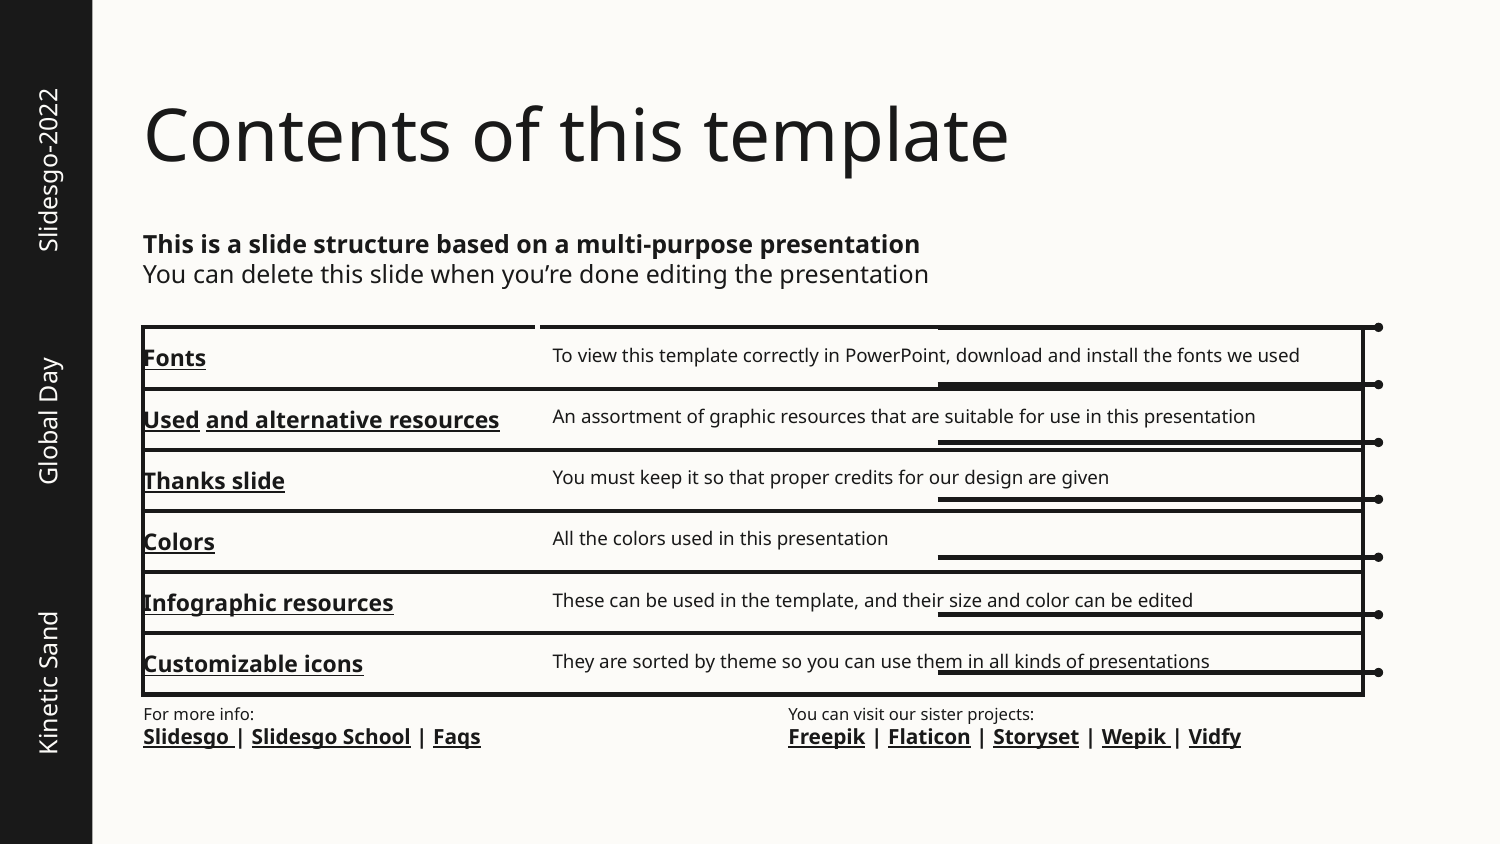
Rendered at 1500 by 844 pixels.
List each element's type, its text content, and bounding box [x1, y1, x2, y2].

table_cell They are sorted by theme so you can use them in all kinds of presentations [540, 635, 1361, 692]
title Contents of this template [143, 88, 1382, 174]
table_cell An assortment of graphic resources that are suitable for use in this presentation [540, 391, 1361, 448]
text_box This is a slide structure based on a multi-purpose presentation You can delete this slide when you’re done editing the presentation [142, 213, 1382, 293]
table_cell Colors [145, 513, 535, 570]
table_cell These can be used in the template, and their size and color can be edited [540, 574, 1361, 631]
subtitle Kinetic Sand [32, 540, 61, 756]
text_box For more info: Slidesgo | Slidesgo School | Faqs [143, 688, 737, 757]
table_header To view this template correctly in PowerPoint, download and install the fonts we used [540, 329, 1361, 387]
subtitle Global Day [32, 314, 61, 530]
table_cell You must keep it so that proper credits for our design are given [540, 452, 1361, 509]
table_cell Thanks slide [145, 452, 535, 509]
table_cell All the colors used in this presentation [540, 513, 1361, 570]
table_cell Customizable icons [145, 635, 535, 688]
table_cell Infographic resources [145, 574, 535, 631]
text_box You can visit our sister projects: Freepik | Flaticon | Storyset | Wepik | Vidfy [788, 688, 1382, 757]
table_cell Used and alternative resources [145, 391, 535, 448]
table_header Fonts [145, 329, 535, 387]
subtitle Slidesgo-2022 [32, 88, 61, 304]
